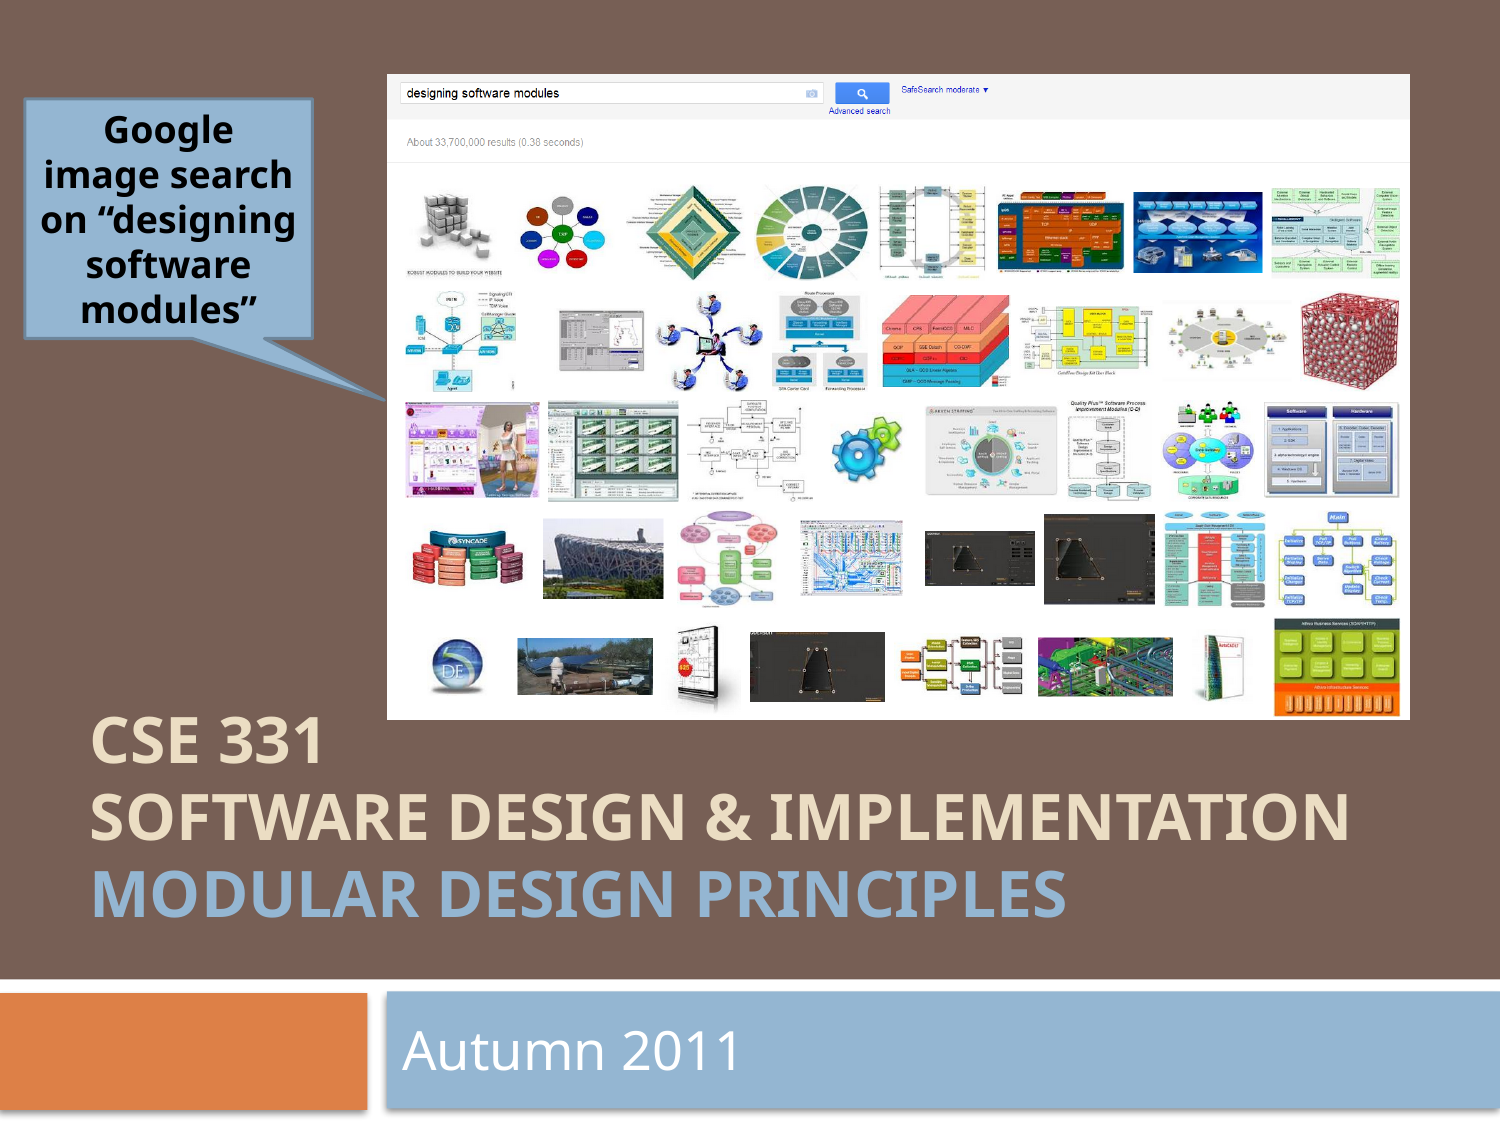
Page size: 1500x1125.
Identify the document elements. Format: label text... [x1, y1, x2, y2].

subtitle Autumn 2011 [387, 992, 1488, 1105]
title CSE 331 Software Design & Implementation Modular design principles [75, 637, 1438, 938]
picture [387, 74, 1410, 721]
text_box Google image search on “designing software modules” [23, 97, 381, 401]
